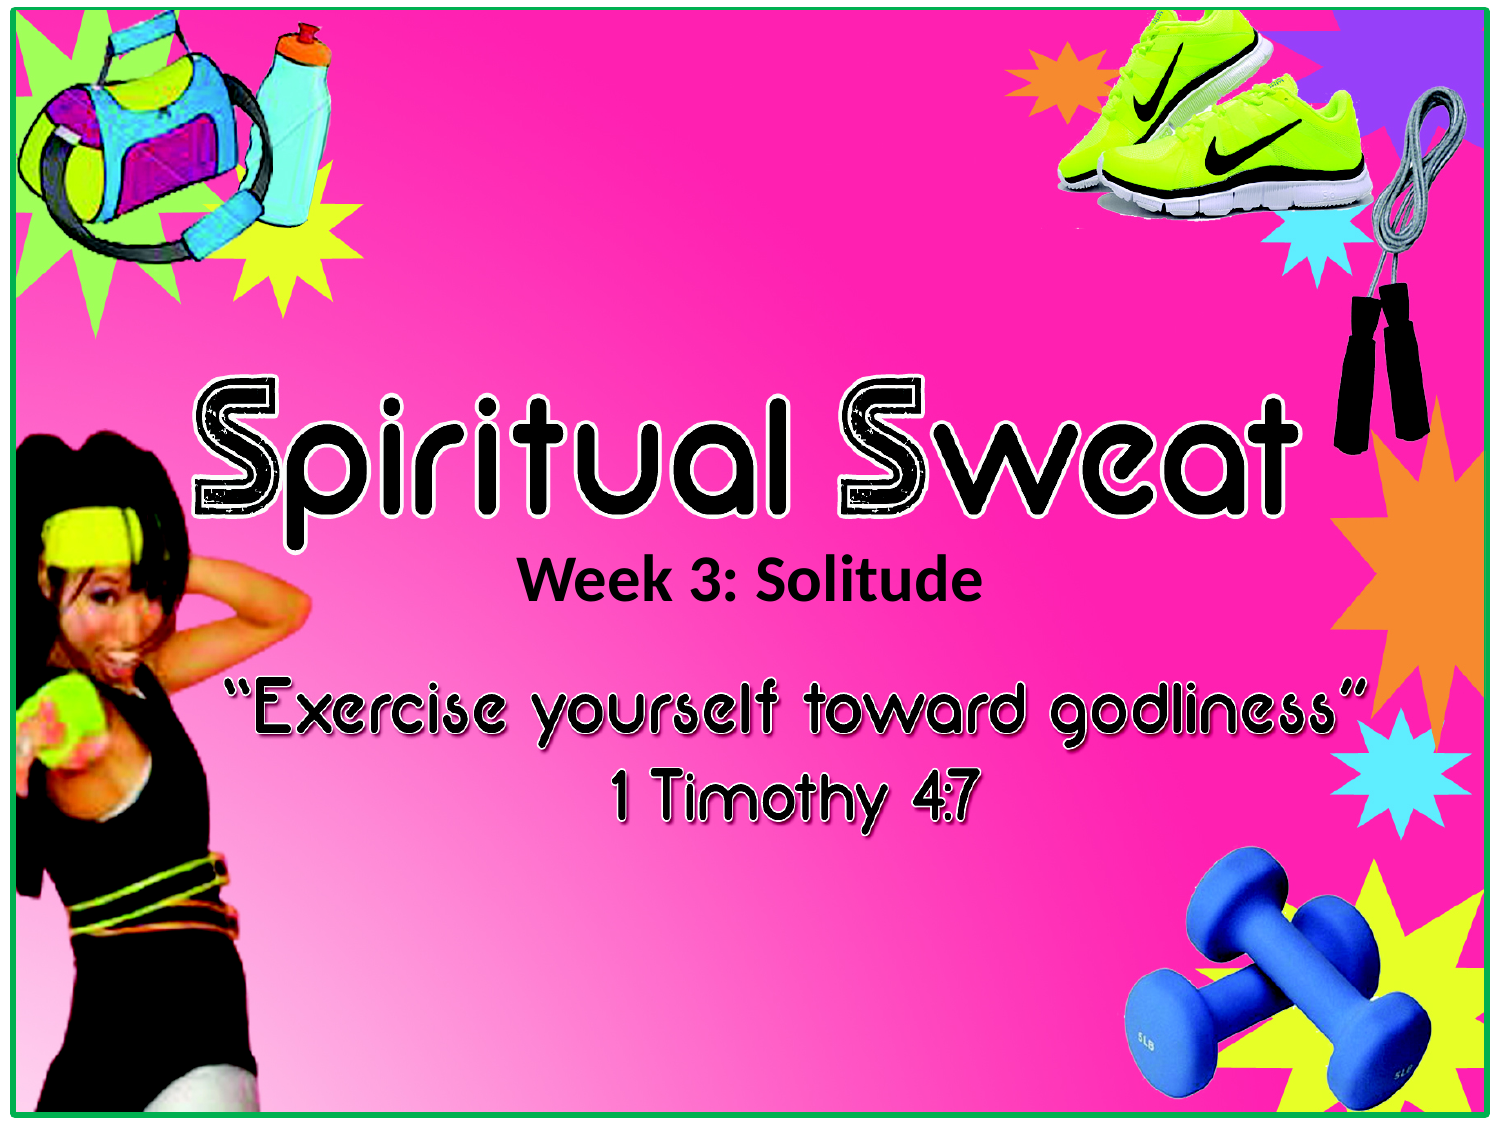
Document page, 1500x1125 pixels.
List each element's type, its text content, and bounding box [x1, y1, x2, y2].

subtitle Week 3: Solitude [225, 512, 1275, 638]
picture [1485, 388, 1494, 855]
picture [16, 10, 1484, 1112]
